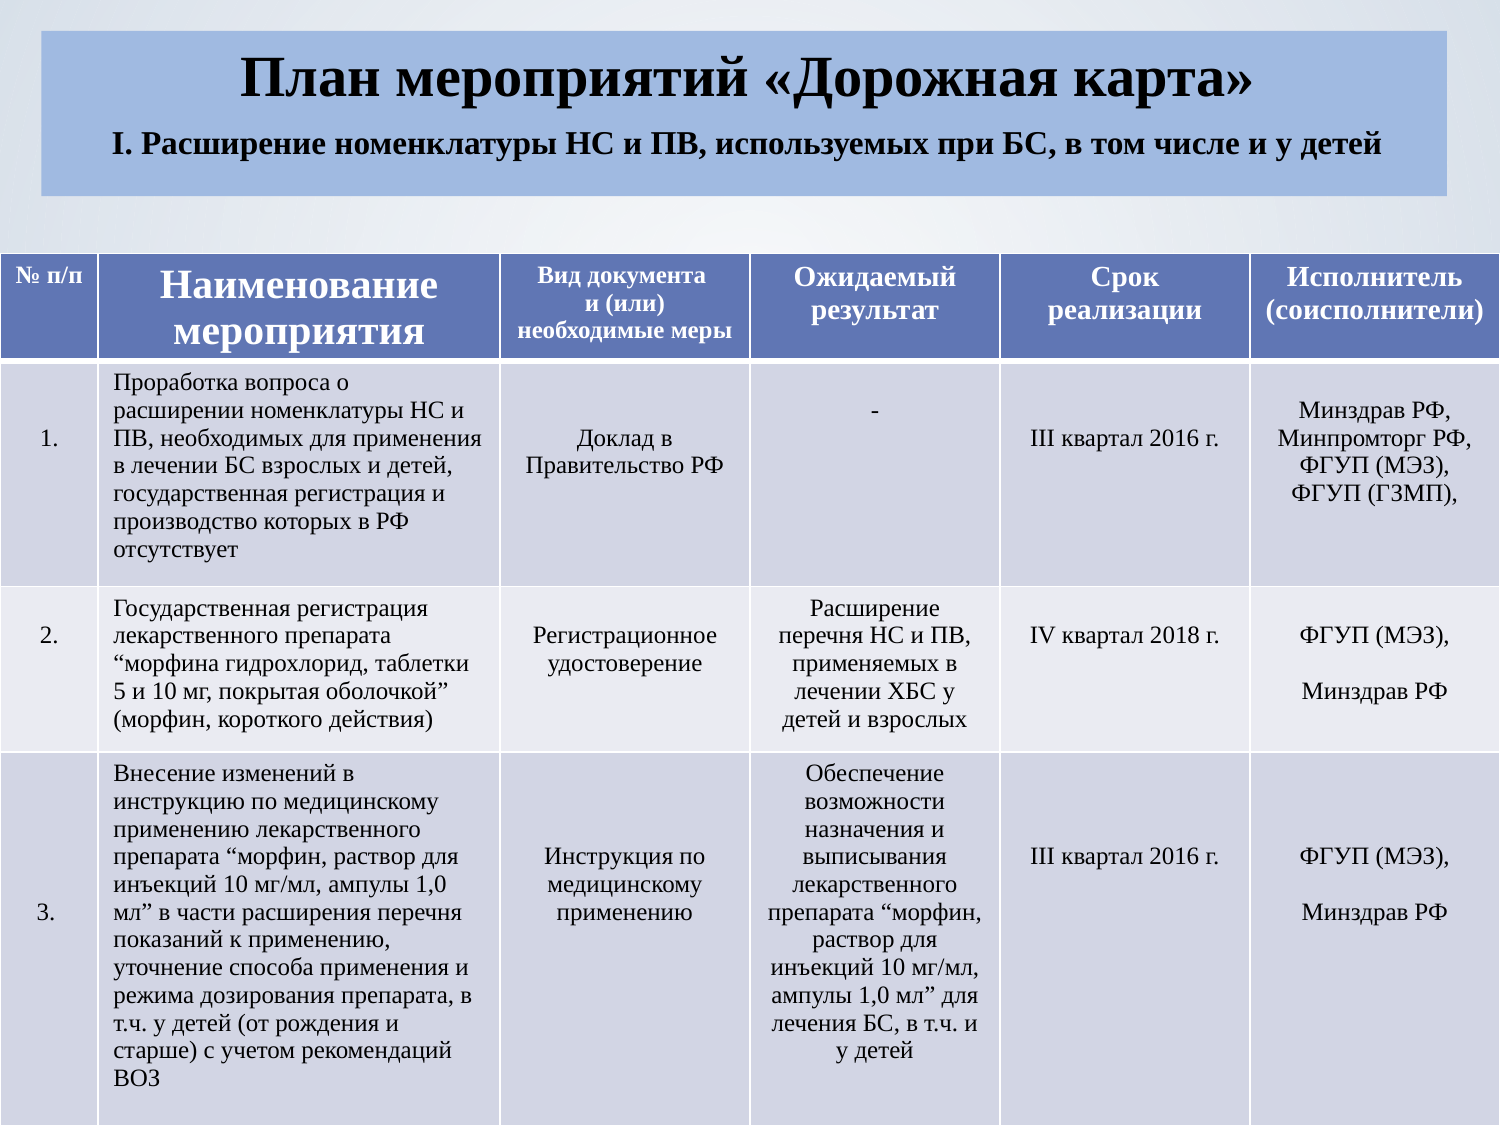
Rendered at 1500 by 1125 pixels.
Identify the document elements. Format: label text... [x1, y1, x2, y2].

text_box План мероприятий «Дорожная карта» I. Расширение номенклатуры НС и ПВ, используемых при БС, в том числе и у детей [41, 30, 1447, 197]
table_cell 3. [1, 753, 97, 1125]
table_cell - [751, 364, 999, 586]
table_cell III квартал 2016 г. [1001, 364, 1249, 586]
table_cell 2. [1, 587, 97, 751]
table_header Срок реализации [1001, 254, 1249, 358]
table_cell Минздрав РФ, Минпромторг РФ, ФГУП (МЭЗ), ФГУП (ГЗМП), [1251, 364, 1499, 586]
table_header Ожидаемый результат [751, 254, 999, 358]
table_cell ФГУП (МЭЗ), Минздрав РФ [1251, 587, 1499, 751]
table_cell Проработка вопроса о расширении номенклатуры НС и ПВ, необходимых для применения в лечении БС взрослых и детей, государственная регистрация и производство которых в РФ отсутствует [99, 364, 499, 586]
table_cell Государственная регистрация лекарственного препарата “морфина гидрохлорид, таблетки 5 и 10 мг, покрытая оболочкой” (морфин, короткого действия) [99, 587, 499, 751]
table_cell III квартал 2016 г. [1001, 753, 1249, 1125]
table_header Исполнитель (соисполнители) [1251, 254, 1499, 358]
table_header № п/п [1, 254, 97, 358]
table_header Вид документа и (или) необходимые меры [501, 254, 749, 358]
table_cell Обеспечение возможности назначения и выписывания лекарственного препарата “морфин, раствор для инъекций 10 мг/мл, ампулы 1,0 мл” для лечения БС, в т.ч. и у детей [751, 753, 999, 1125]
table_cell IV квартал 2018 г. [1001, 587, 1249, 751]
table_cell Внесение изменений в инструкцию по медицинскому применению лекарственного препарата “морфин, раствор для инъекций 10 мг/мл, ампулы 1,0 мл” в части расширения перечня показаний к применению, уточнение способа применения и режима дозирования препарата, в т.ч. у детей (от рождения и старше) с учетом рекомендаций ВОЗ [99, 753, 499, 1125]
table_cell 1. [1, 364, 97, 586]
table_cell Доклад в Правительство РФ [501, 364, 749, 586]
table_cell ФГУП (МЭЗ), Минздрав РФ [1251, 753, 1499, 1125]
table_header Наименование мероприятия [99, 254, 499, 358]
table_cell Регистрационное удостоверение [501, 587, 749, 751]
table_cell Инструкция по медицинскому применению [501, 753, 749, 1125]
table_cell Расширение перечня НС и ПВ, применяемых в лечении ХБС у детей и взрослых [751, 587, 999, 751]
